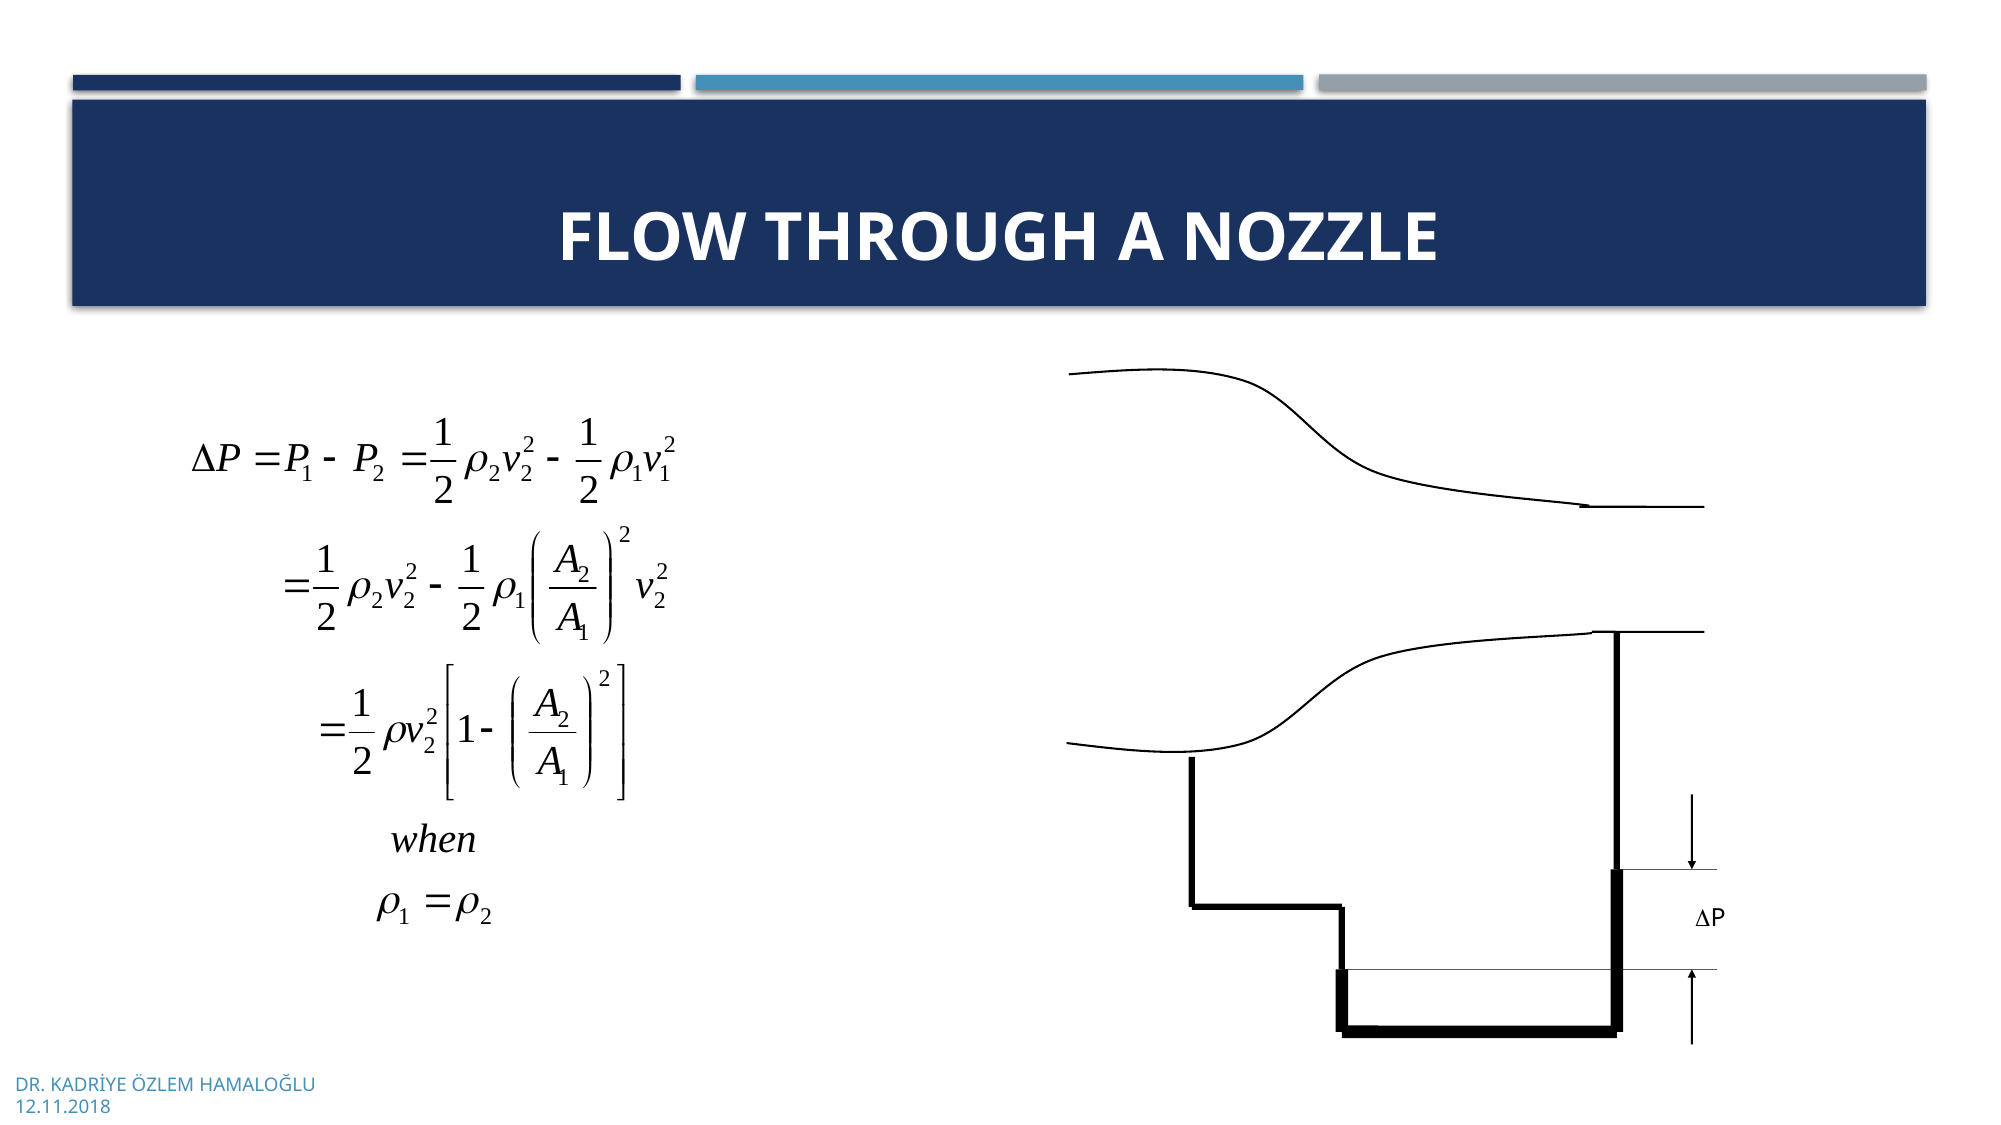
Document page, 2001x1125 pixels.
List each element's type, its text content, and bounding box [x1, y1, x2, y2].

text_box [1066, 368, 1755, 1045]
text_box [184, 403, 686, 932]
footer DR. KADRİYE ÖZLEM HAMALOĞLU 12.11.2018 [0, 1065, 1135, 1125]
title Flow through a Nozzle [94, 119, 1904, 282]
